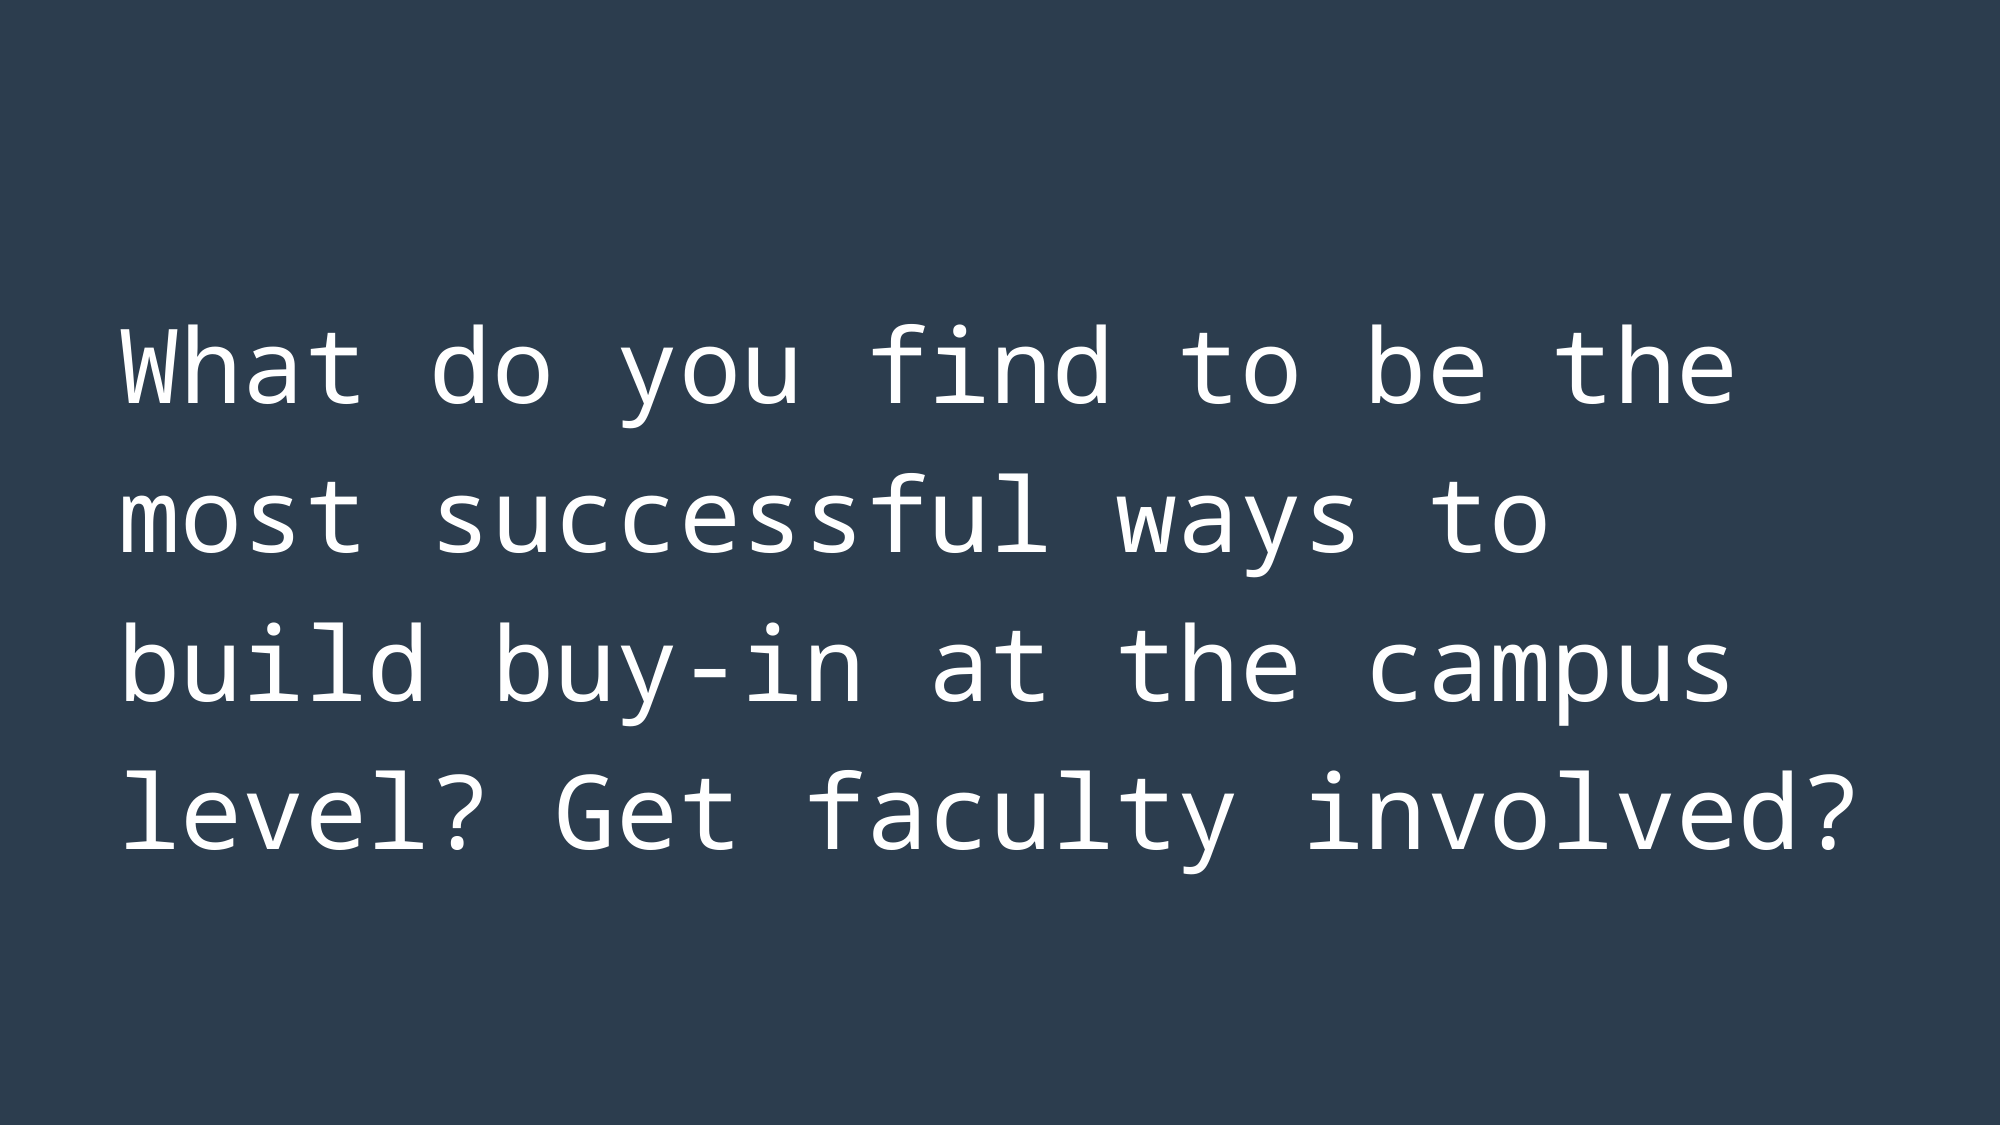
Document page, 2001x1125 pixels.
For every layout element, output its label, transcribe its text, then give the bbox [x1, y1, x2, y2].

list What do you find to be the most successful ways to build buy-in at the campus level? Get faculty involved? [118, 275, 1878, 947]
